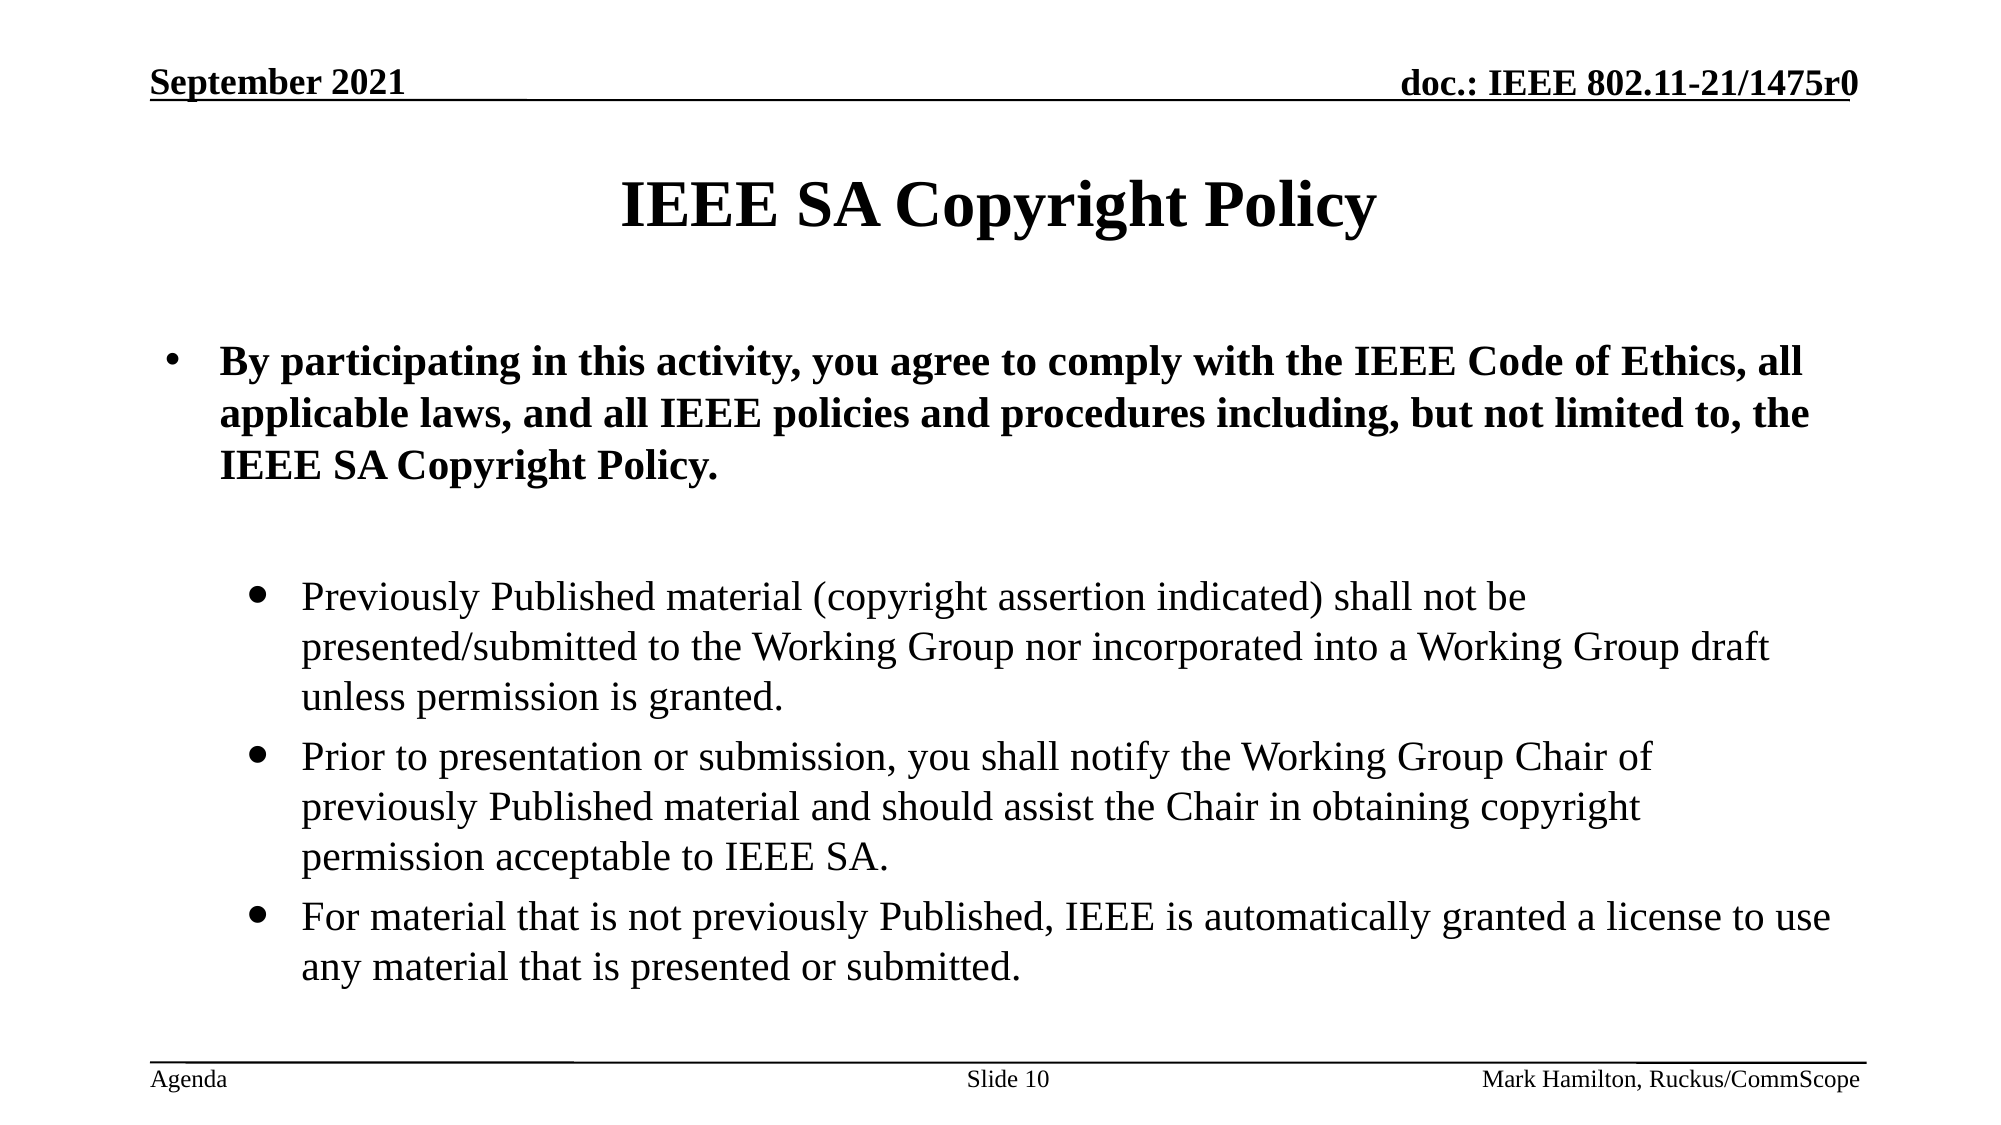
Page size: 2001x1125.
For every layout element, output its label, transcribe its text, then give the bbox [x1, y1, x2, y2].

list By participating in this activity, you agree to comply with the IEEE Code of Ethics, all applicable laws, and all IEEE policies and procedures including, but not limited to, the IEEE SA Copyright Policy. Previously Published material (copyright assertion indicated) shall not be presented/submitted to the Working Group nor incorporated into a Working Group draft unless permission is granted. Prior to presentation or submission, you shall notify the Working Group Chair of previously Published material and should assist the Chair in obtaining copyright permission acceptable to IEEE SA. For material that is not previously Published, IEEE is automatically granted a license to use any material that is presented or submitted. [149, 324, 1850, 1000]
title IEEE SA Copyright Policy [149, 112, 1850, 288]
slide_number Slide 10 [950, 1061, 1067, 1123]
